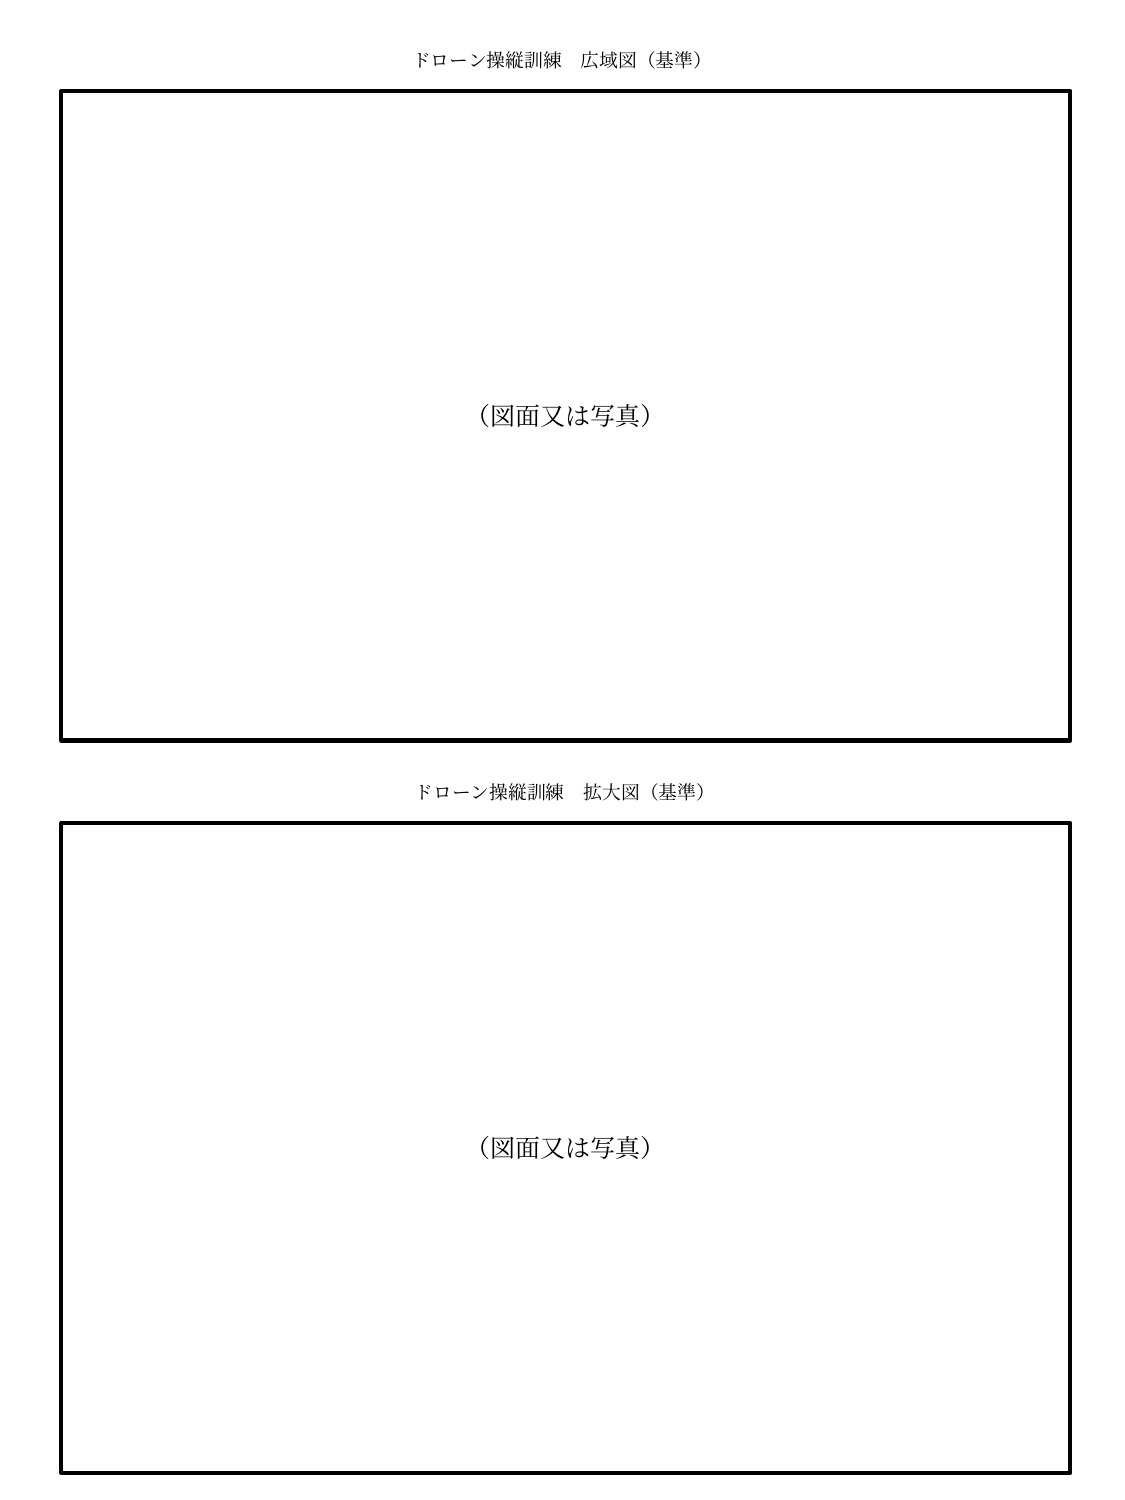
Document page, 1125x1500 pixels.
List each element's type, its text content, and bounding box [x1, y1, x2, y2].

text_box ドローン操縦訓練 拡大図（基準） [281, 773, 848, 811]
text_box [61, 822, 1071, 1474]
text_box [61, 90, 1071, 741]
text_box ドローン操縦訓練 広域図（基準） [278, 41, 845, 79]
